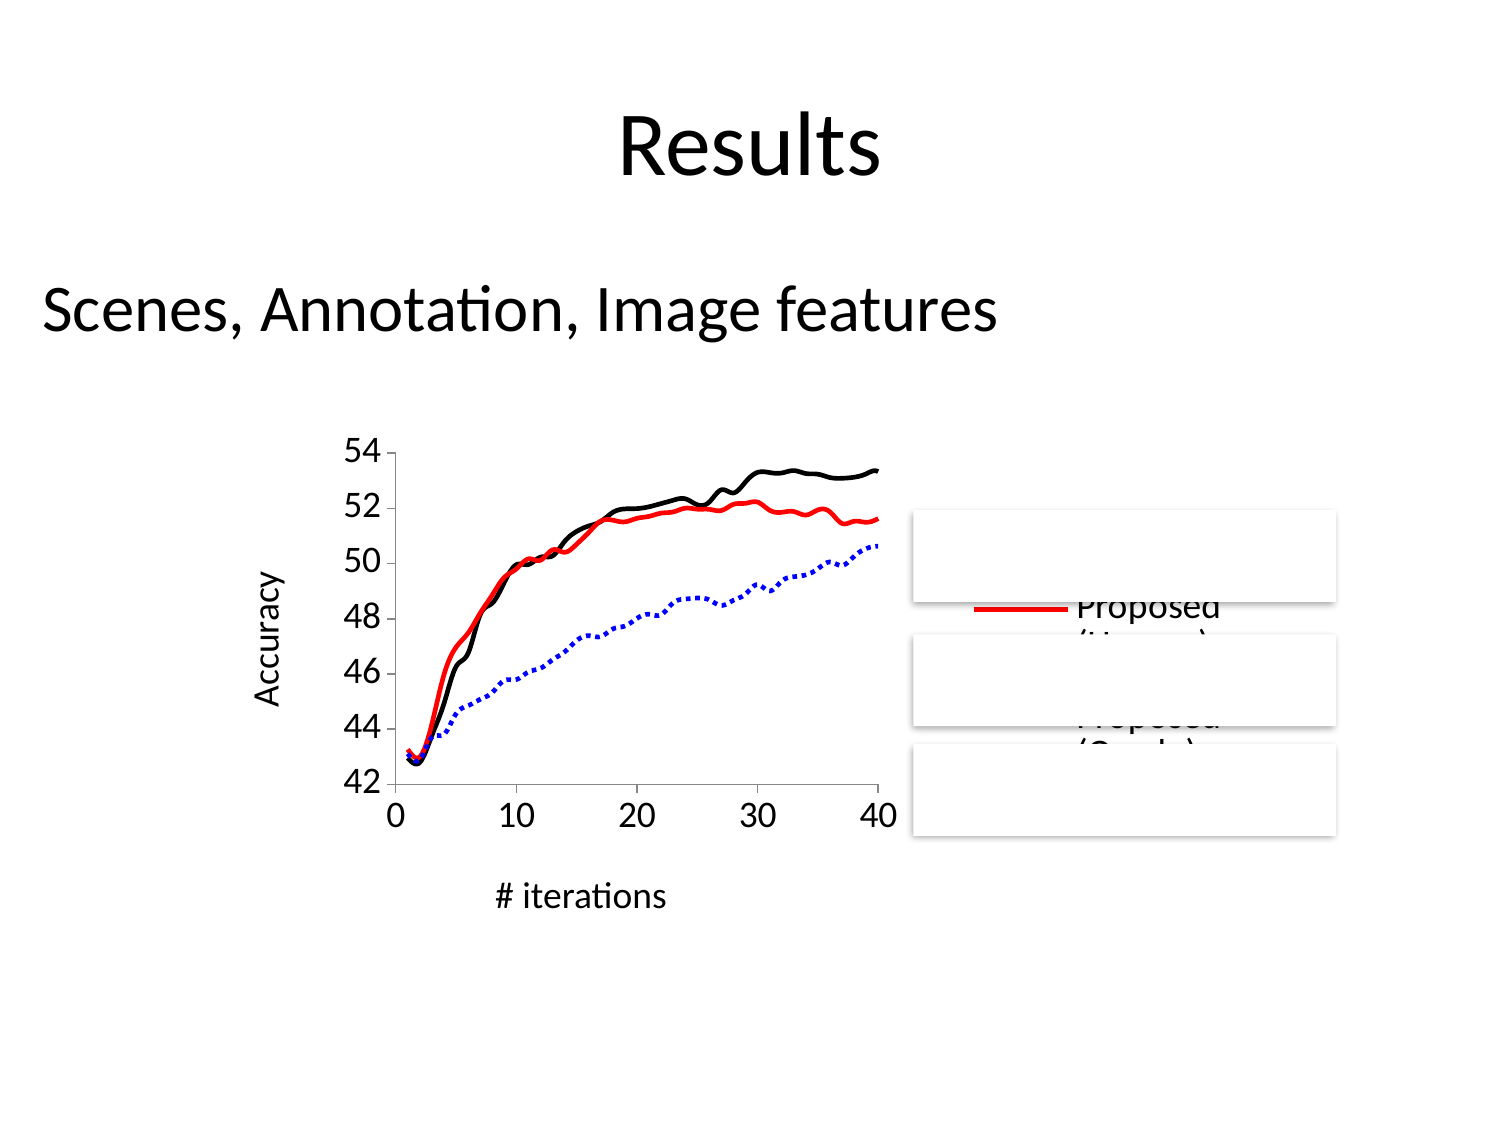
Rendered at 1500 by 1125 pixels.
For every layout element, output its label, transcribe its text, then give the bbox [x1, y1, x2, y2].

text_box # iterations [388, 902, 774, 924]
list Scenes, Annotation, Image features [27, 257, 1486, 945]
title Results [75, 45, 1425, 233]
chart [299, 418, 1392, 894]
text_box Accuracy [233, 446, 294, 832]
